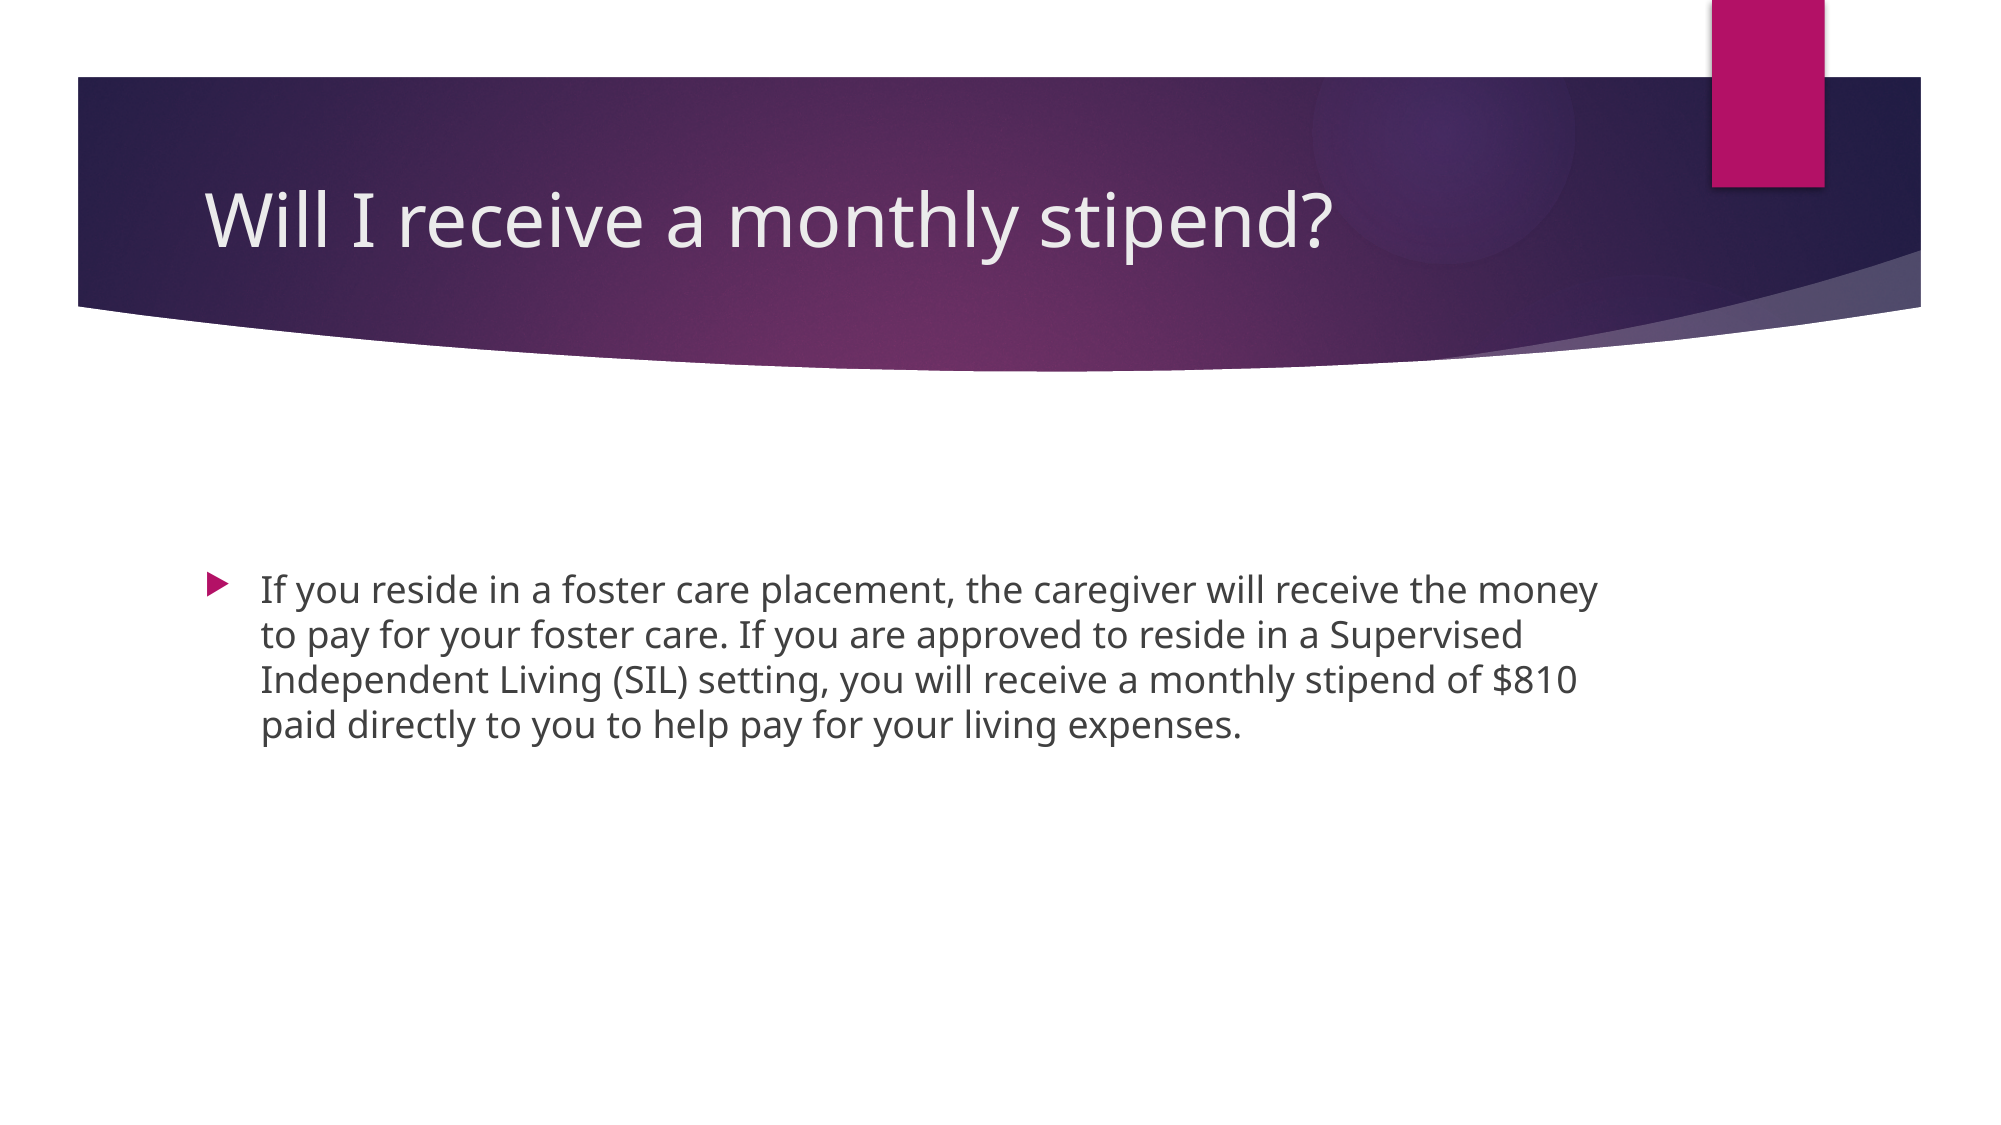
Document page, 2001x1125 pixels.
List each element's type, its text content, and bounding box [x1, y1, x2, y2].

list If you reside in a foster care placement, the caregiver will receive the money to pay for your foster care. If you are approved to reside in a Supervised Independent Living (SIL) setting, you will receive a monthly stipend of $810 paid directly to you to help pay for your living expenses. [189, 427, 1638, 988]
title Will I receive a monthly stipend? [189, 159, 1627, 276]
